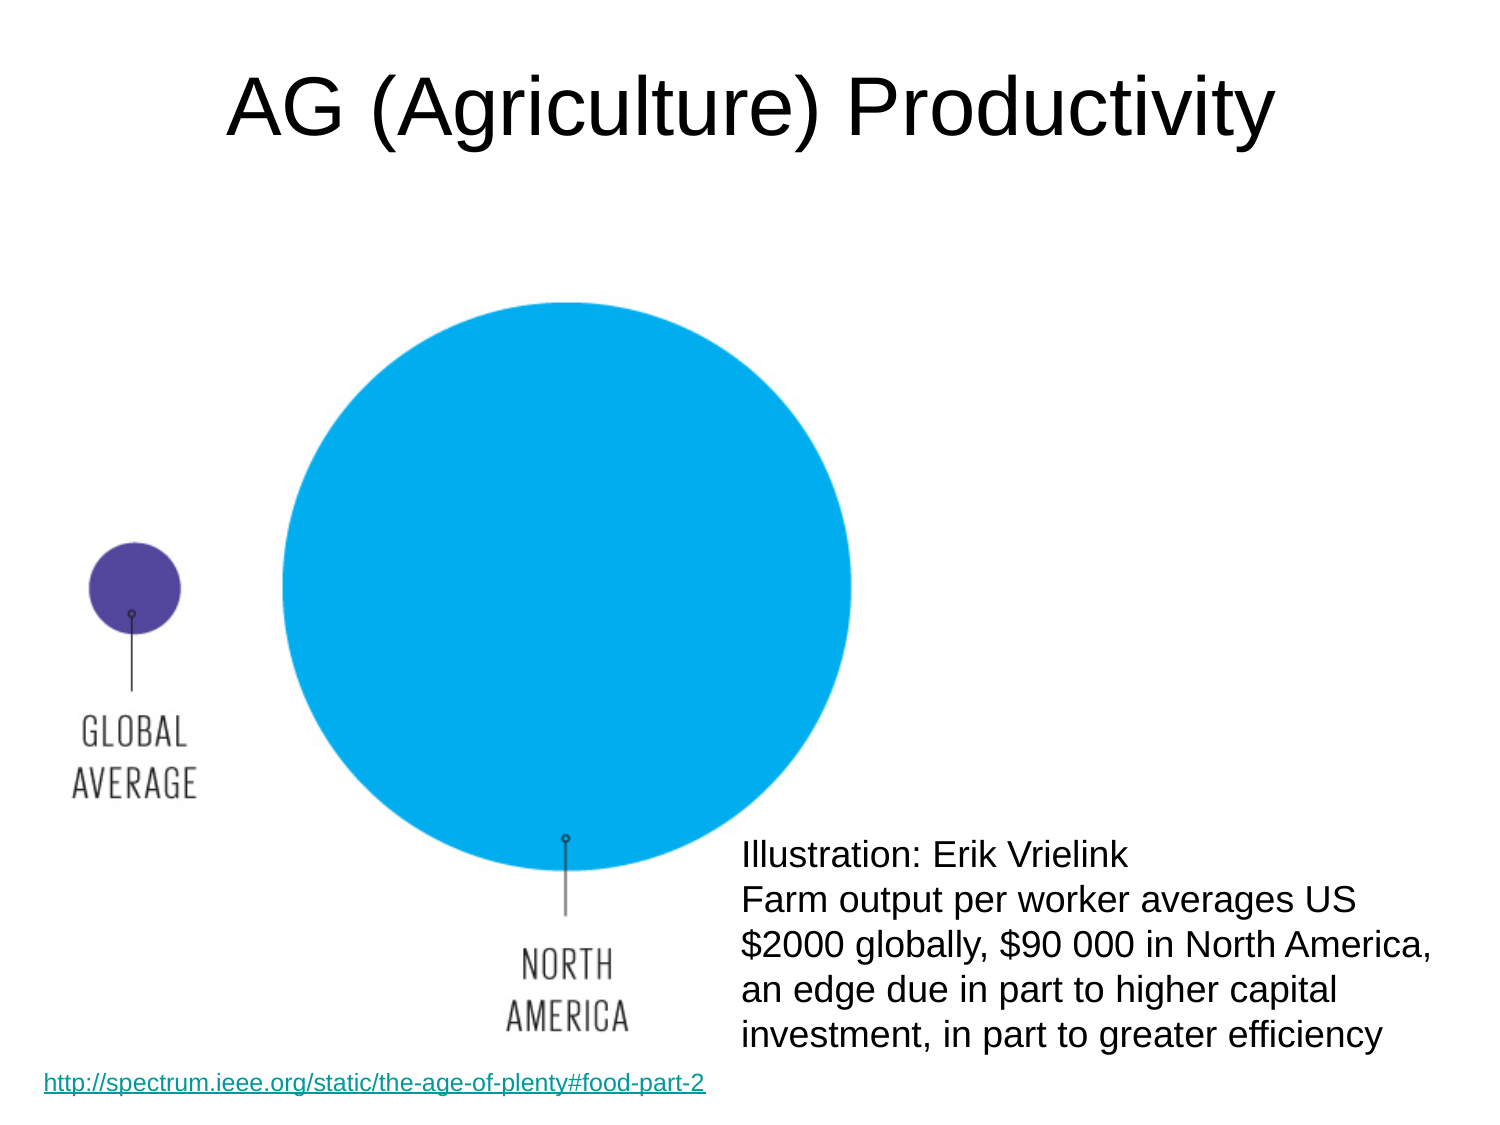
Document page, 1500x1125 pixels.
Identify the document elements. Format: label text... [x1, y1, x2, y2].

picture [0, 184, 905, 1073]
title AG (Agriculture) Productivity [76, 18, 1428, 185]
text_box http://spectrum.ieee.org/static/the-age-of-plenty#food-part-2 [0, 1080, 750, 1104]
text_box Illustration: Erik Vrielink Farm output per worker averages US $2000 globally, $90 000 in North America, an edge due in part to higher capital investment, in part to greater efficiency [908, 822, 1477, 1062]
